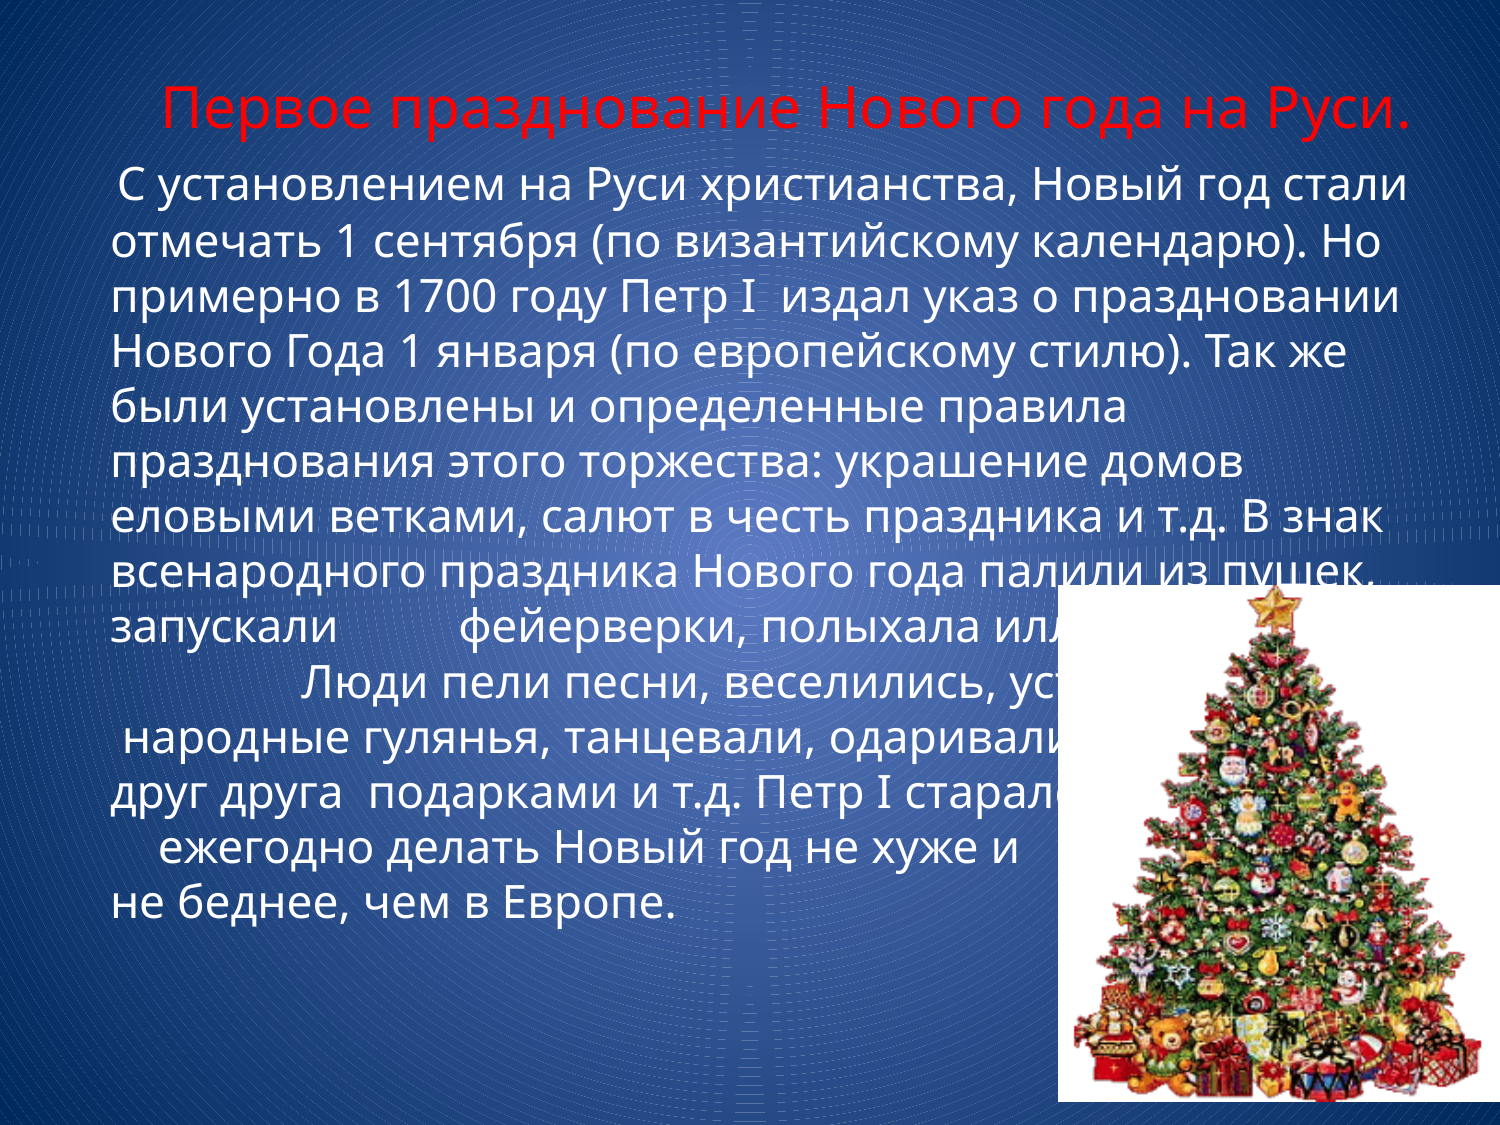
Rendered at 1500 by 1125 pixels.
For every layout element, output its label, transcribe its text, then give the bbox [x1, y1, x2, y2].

picture [1057, 585, 1500, 1102]
list С установлением на Руси христианства, Новый год стали отмечать 1 сентября (по византийскому календарю). Но примерно в 1700 году Петр I издал указ о праздновании Нового Года 1 января (по европейскому стилю). Так же были установлены и определенные правила празднования этого торжества: украшение домов еловыми ветками, салют в честь праздника и т.д. В знак всенародного праздника Нового года палили из пушек, запускали фейерверки, полыхала иллюминация. Люди пели песни, веселились, устраивали народные гулянья, танцевали, одаривали друг друга подарками и т.д. Петр I старался ежегодно делать Новый год не хуже и не беднее, чем в Европе. [46, 140, 1425, 1102]
title Первое празднование Нового года на Руси. [140, 35, 1432, 176]
